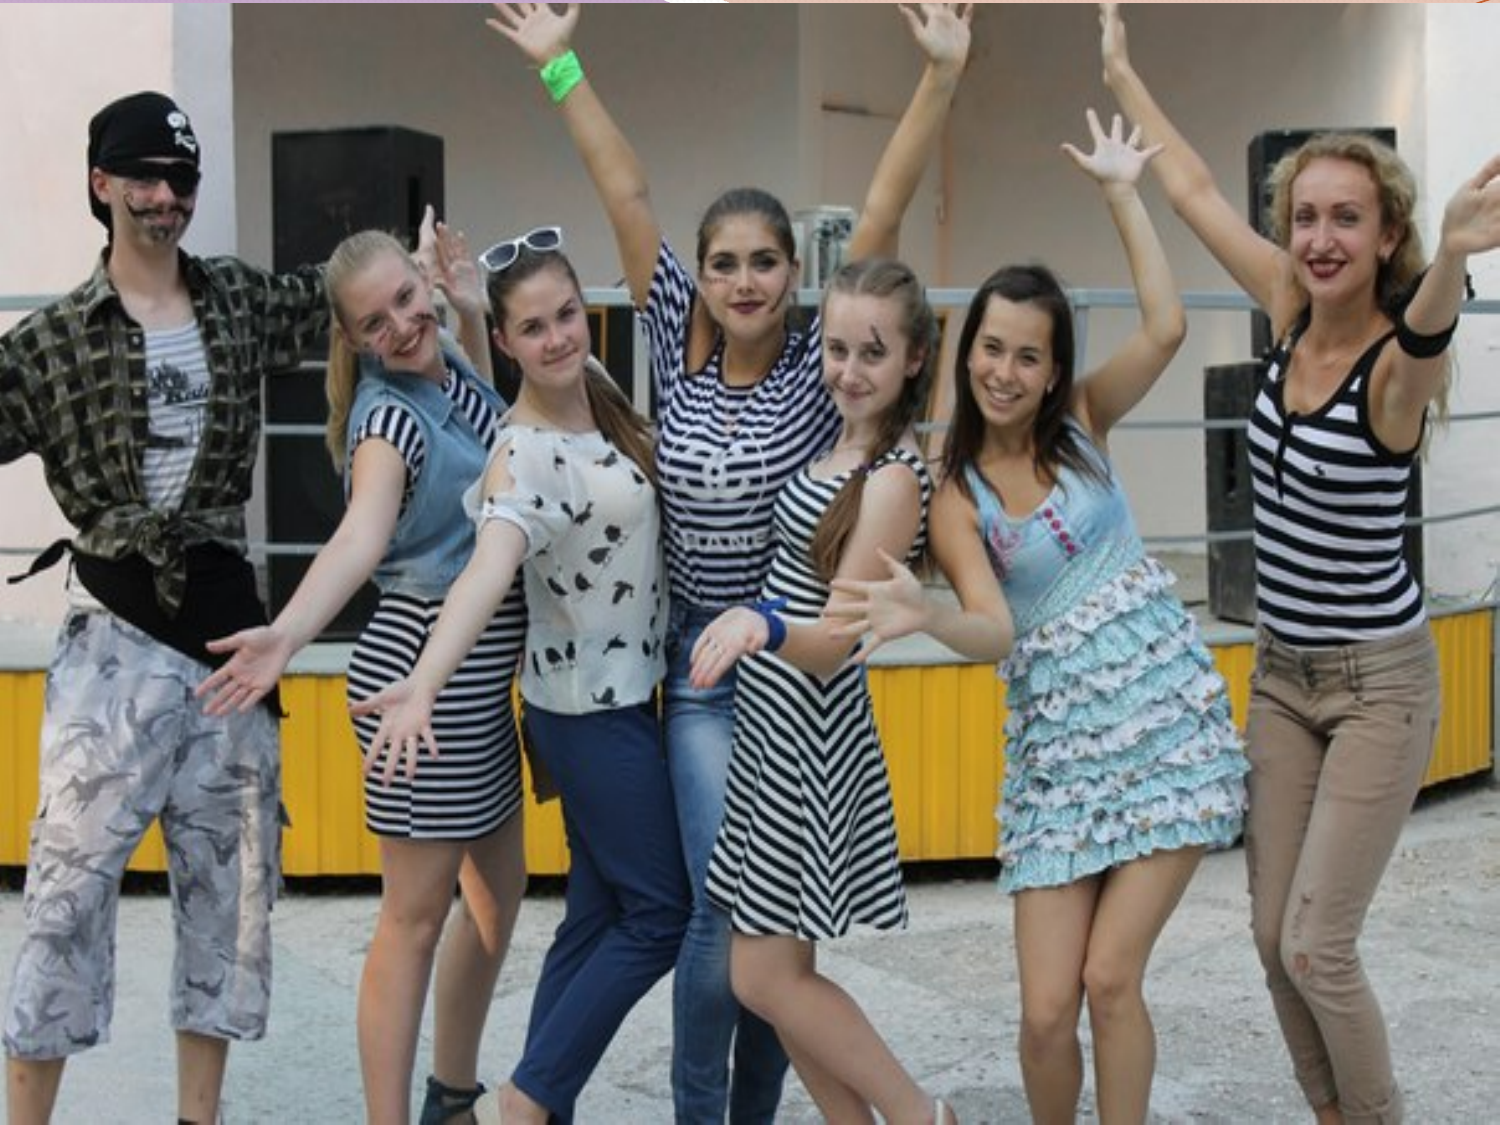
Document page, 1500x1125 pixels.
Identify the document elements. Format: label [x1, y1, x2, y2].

list [0, 3, 1500, 1125]
